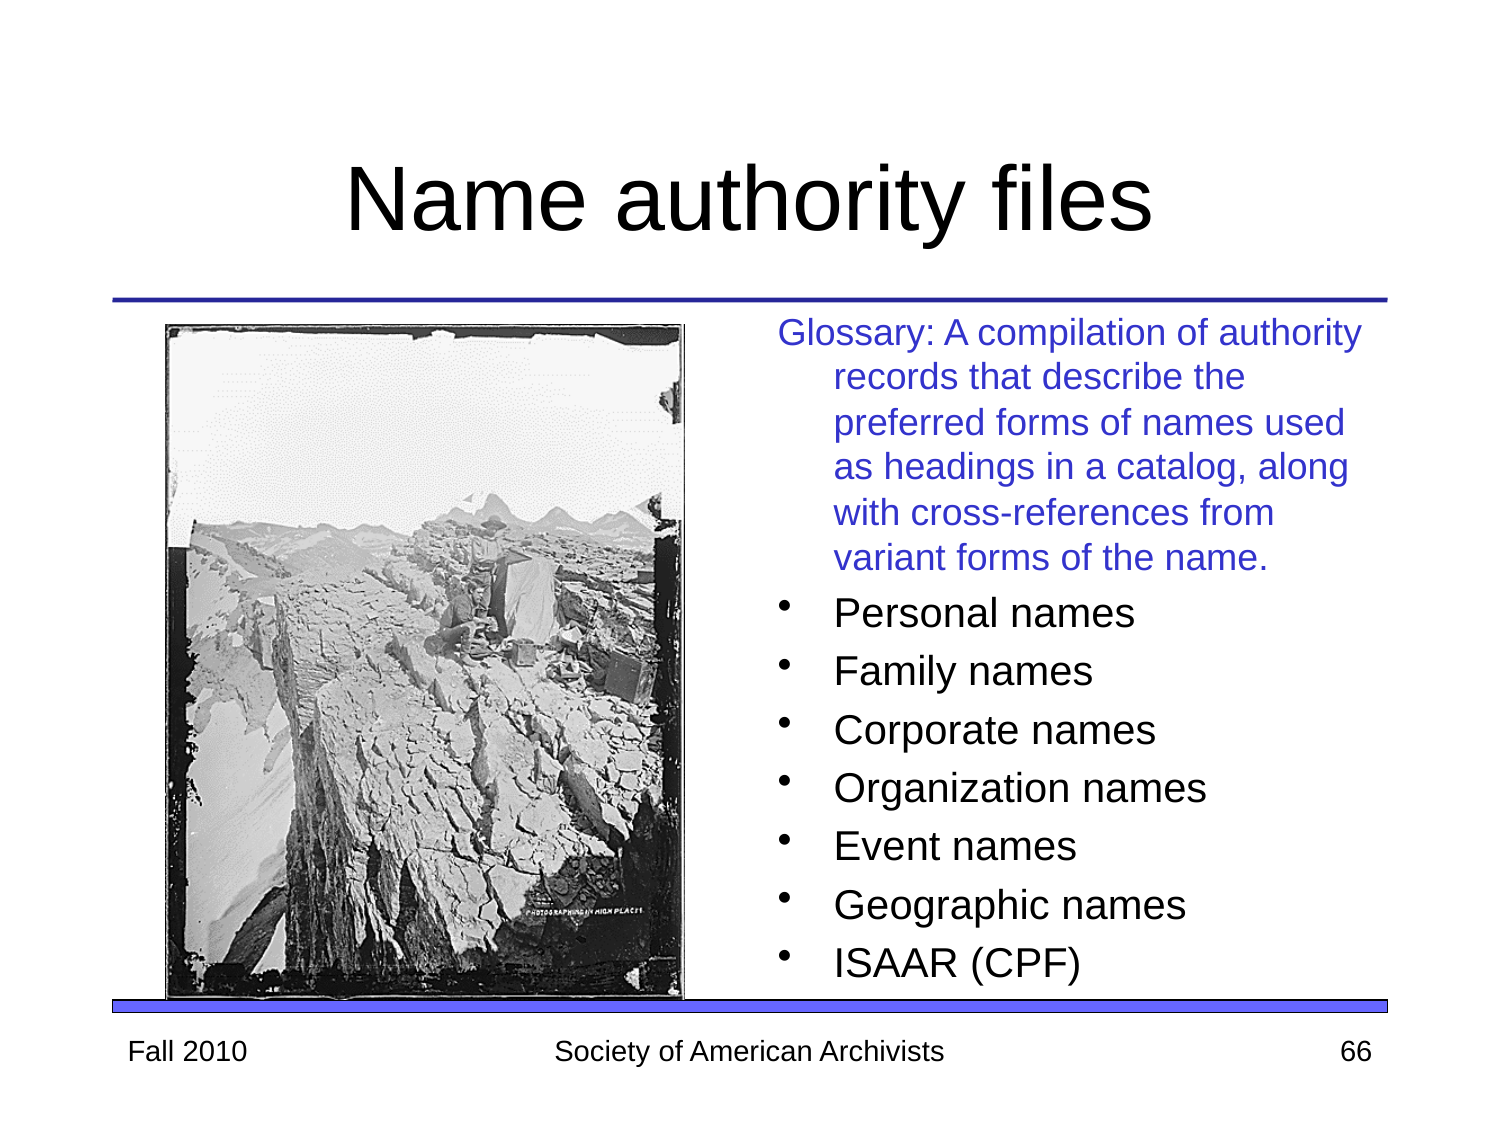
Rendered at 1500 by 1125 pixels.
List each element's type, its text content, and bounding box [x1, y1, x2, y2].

slide_number 66 [1074, 1024, 1388, 1101]
list Glossary: A compilation of authority records that describe the preferred forms of names used as headings in a catalog, along with cross-references from variant forms of the name. Personal names Family names Corporate names Organization names Event names Geographic names ISAAR (CPF) [762, 299, 1388, 1001]
footer Society of American Archivists [512, 1024, 988, 1101]
slide_number Fall 2010 [112, 1024, 426, 1101]
title Name authority files [112, 99, 1388, 288]
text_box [164, 324, 686, 1001]
